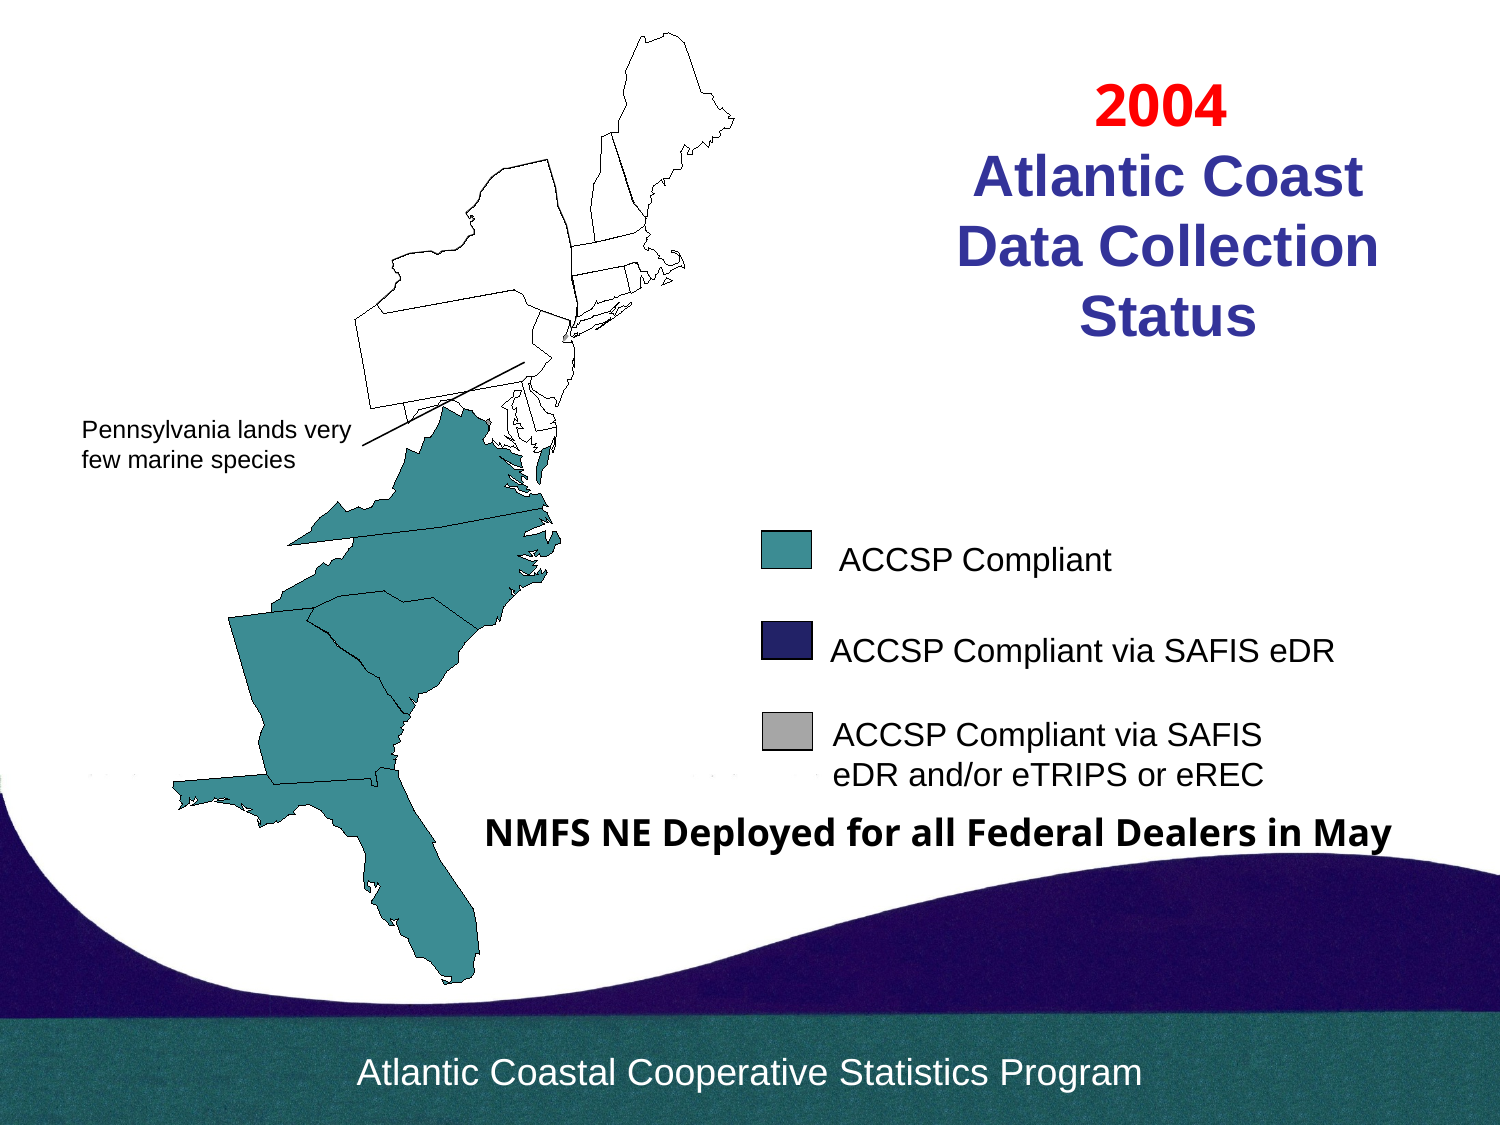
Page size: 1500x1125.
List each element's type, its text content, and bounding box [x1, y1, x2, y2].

text_box [572, 267, 630, 317]
text_box [762, 712, 813, 750]
text_box [762, 621, 813, 659]
text_box [523, 377, 557, 430]
text_box [306, 590, 479, 715]
text_box ACCSP Compliant via SAFIS eDR [815, 621, 1475, 676]
text_box ACCSP Compliant [824, 531, 1128, 586]
text_box [571, 225, 685, 280]
text_box [403, 382, 557, 453]
text_box ACCSP Compliant via SAFIS eDR and/or eTRIPS or eREC [817, 706, 1287, 801]
text_box [530, 311, 575, 407]
text_box [761, 531, 812, 569]
text_box [624, 262, 651, 294]
text_box [590, 132, 647, 243]
title 2004 Atlantic Coast Data Collection Status [924, 262, 1413, 356]
text_box [570, 302, 632, 338]
text_box Pennsylvania lands very few marine species [66, 406, 400, 481]
picture [0, 774, 1500, 1125]
text_box [562, 333, 569, 342]
text_box [271, 509, 561, 629]
text_box [354, 289, 552, 406]
text_box [377, 159, 578, 327]
text_box [536, 445, 551, 485]
text_box [228, 608, 411, 787]
text_box [661, 277, 673, 286]
text_box [287, 406, 549, 546]
text_box [612, 32, 735, 217]
text_box NMFS NE Deployed for all Federal Dealers in May [469, 801, 1408, 862]
text_box [172, 768, 480, 985]
